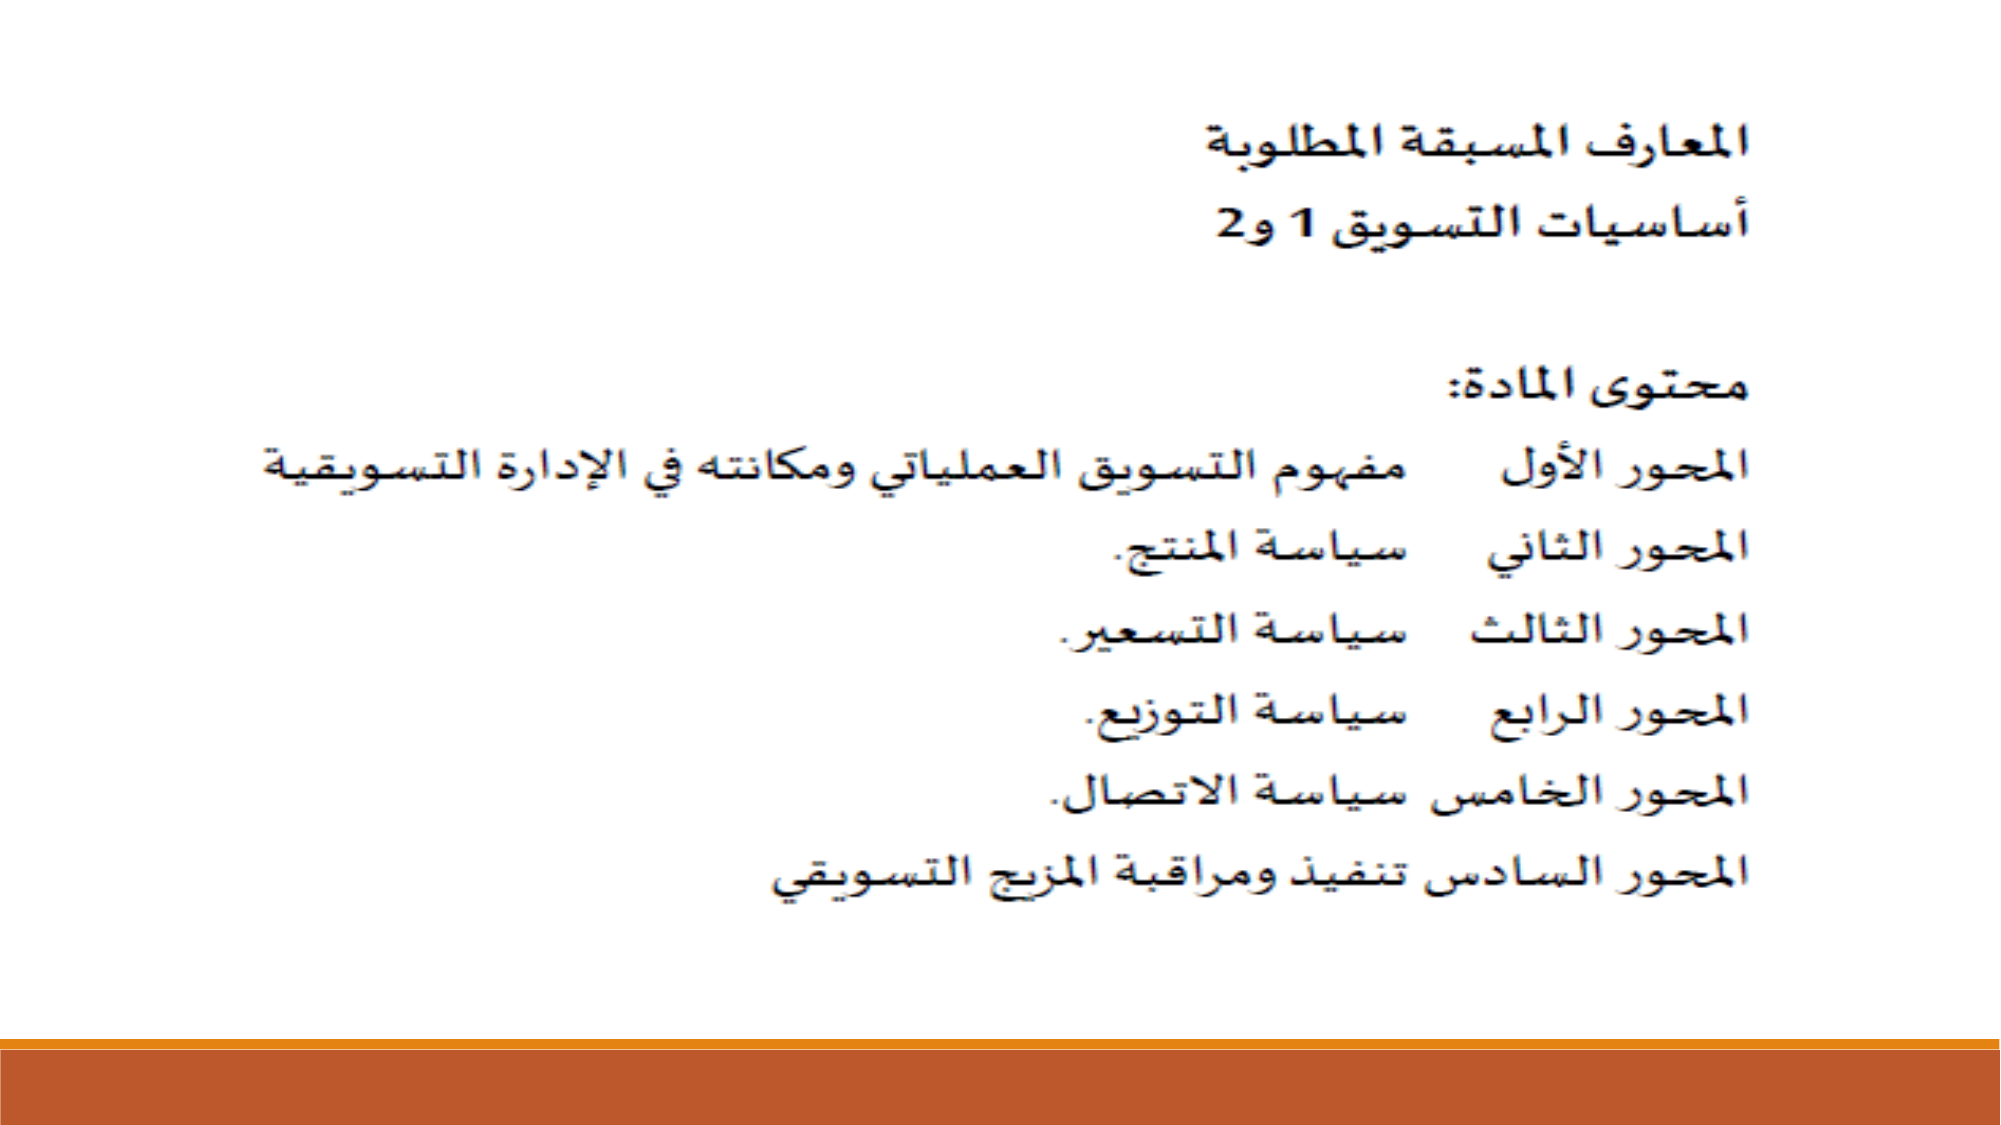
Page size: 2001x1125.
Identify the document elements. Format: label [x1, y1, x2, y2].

picture [115, 70, 1801, 984]
